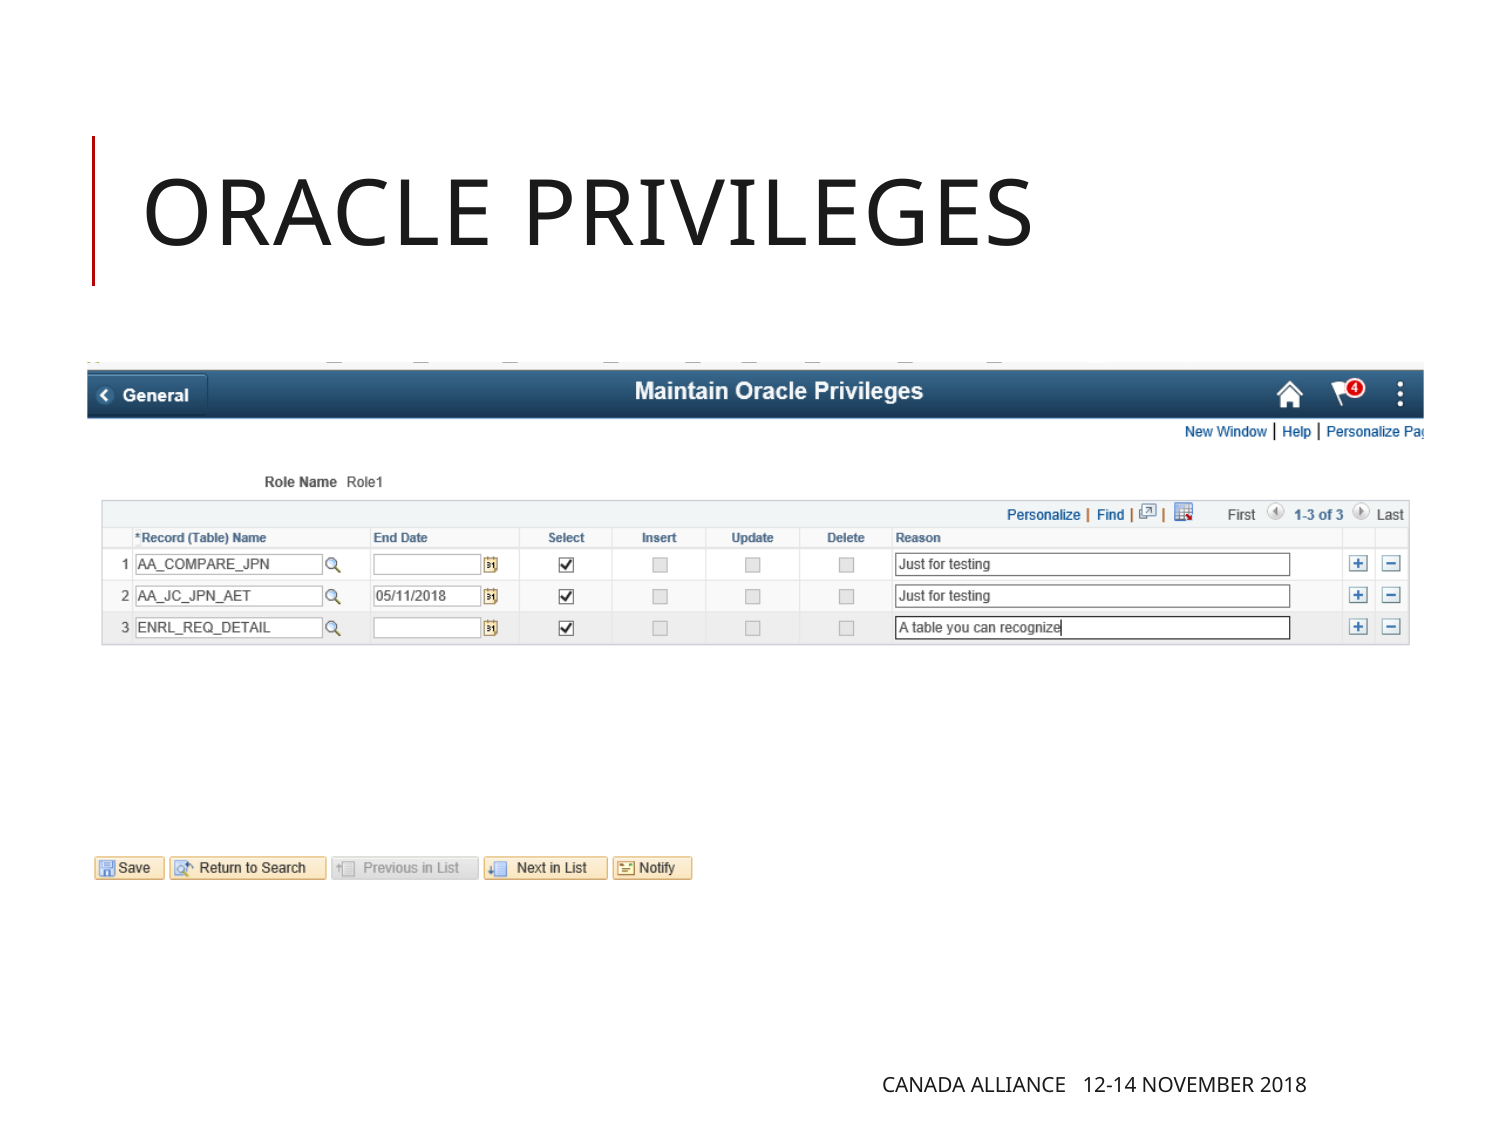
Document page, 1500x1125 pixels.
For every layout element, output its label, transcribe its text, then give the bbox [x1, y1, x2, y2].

footer Canada Alliance 12-14 November 2018 [595, 1061, 1322, 1107]
title Oracle Privileges [126, 96, 1322, 342]
picture [87, 361, 1424, 913]
